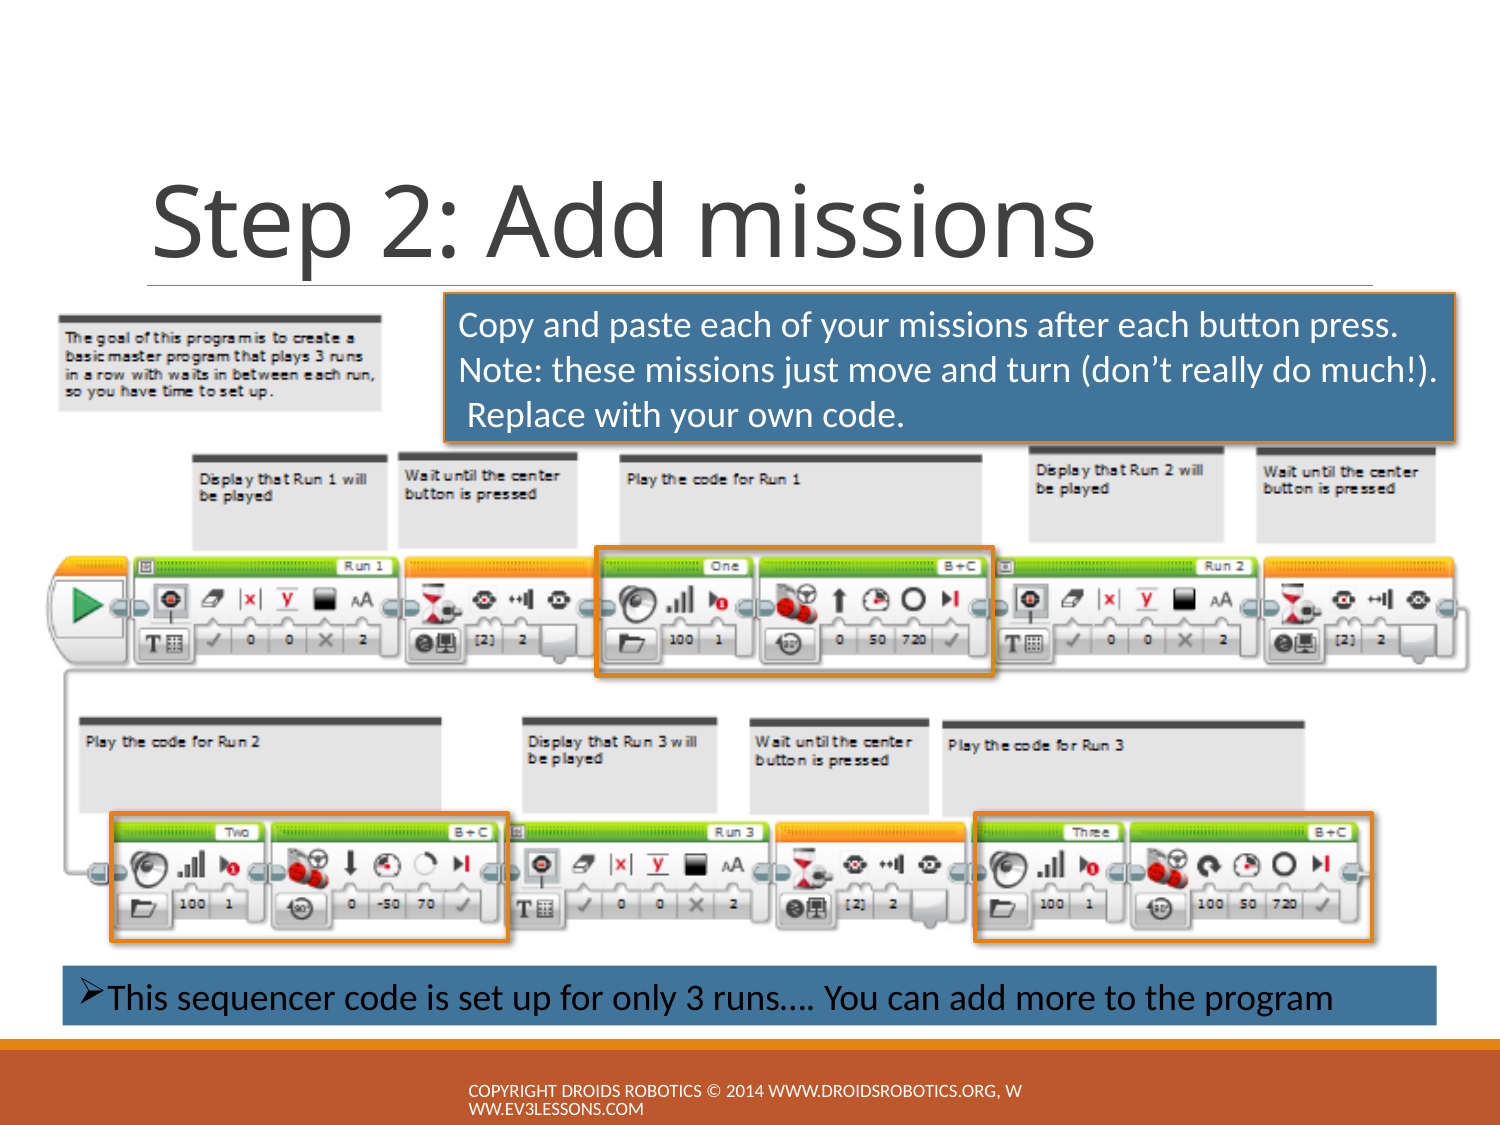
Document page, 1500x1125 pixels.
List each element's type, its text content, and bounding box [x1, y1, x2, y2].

footer Copyright Droids Robotics © 2014 www.droidsrobotics.org, www.ev3lessons.com [453, 1059, 1047, 1120]
title Step 2: Add missions [135, 47, 1373, 285]
text_box This sequencer code is set up for only 3 runs…. You can add more to the program [62, 974, 1437, 1026]
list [18, 303, 1494, 965]
text_box Copy and paste each of your missions after each button press. Note: these missions just move and turn (don’t really do much!). Replace with your own code. [443, 292, 1456, 300]
